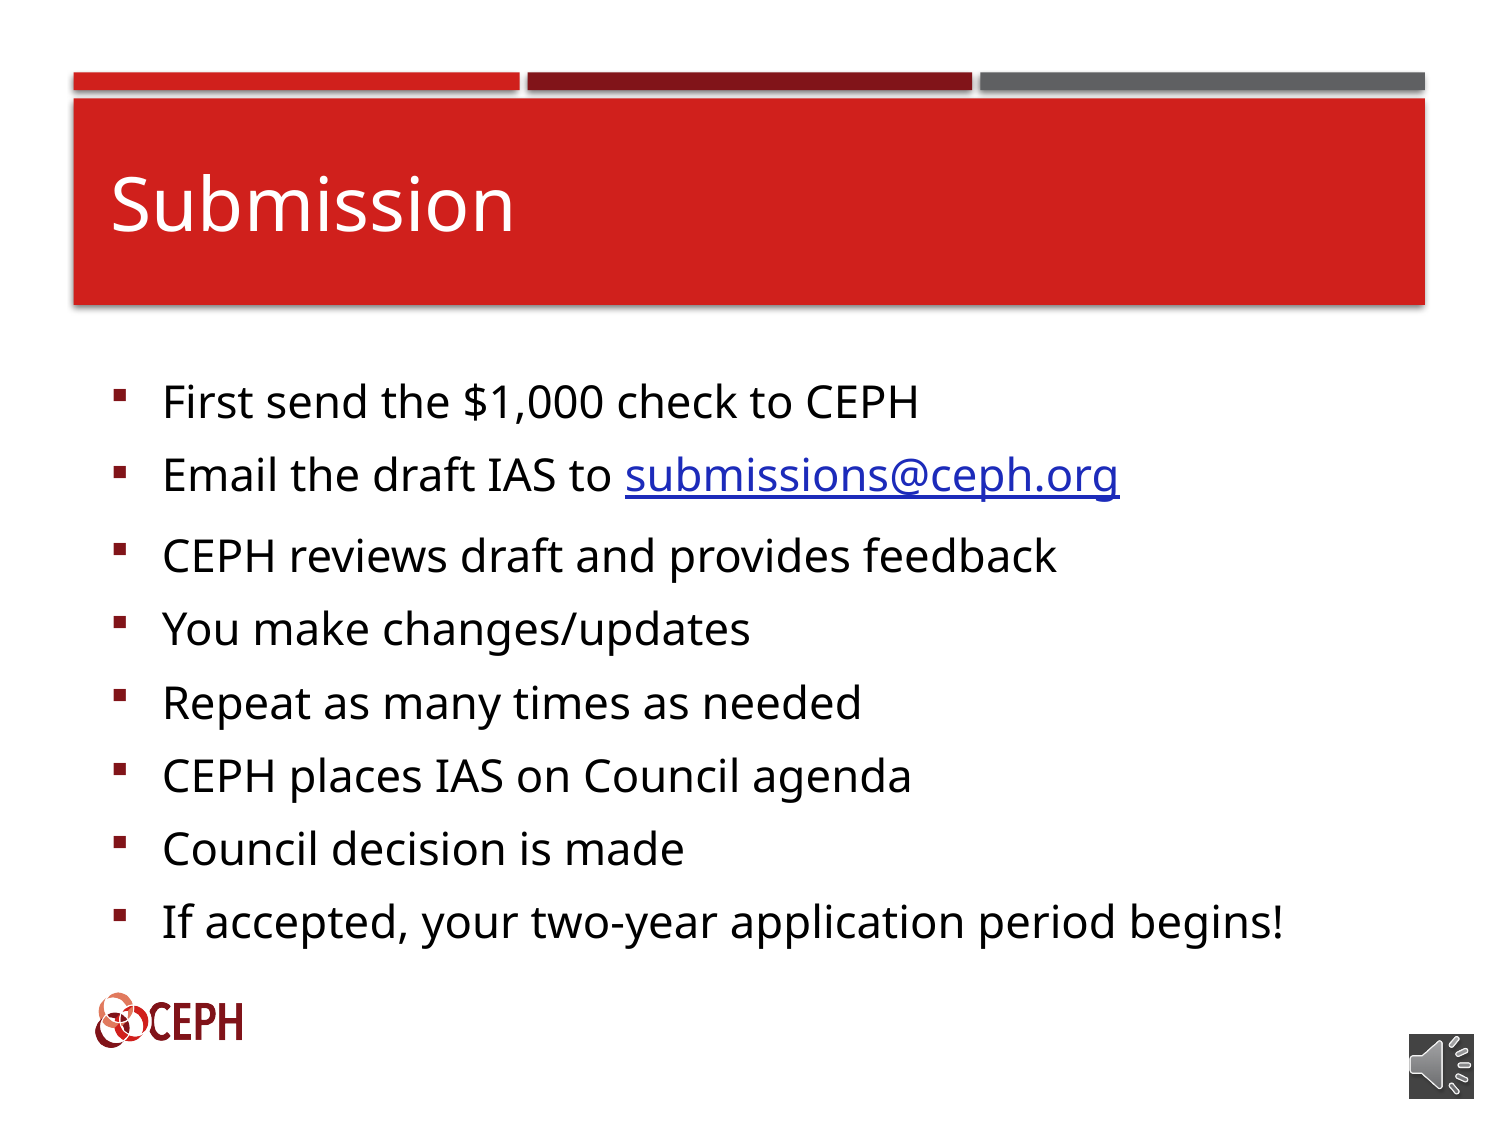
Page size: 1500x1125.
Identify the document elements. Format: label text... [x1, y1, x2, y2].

picture [95, 992, 242, 1048]
picture [1407, 1032, 1476, 1101]
list First send the $1,000 check to CEPH Email the draft IAS to submissions@ceph.org CEPH reviews draft and provides feedback You make changes/updates Repeat as many times as needed CEPH places IAS on Council agenda Council decision is made If accepted, your two-year application period begins! [95, 365, 1406, 962]
title Submission [95, 112, 1406, 291]
